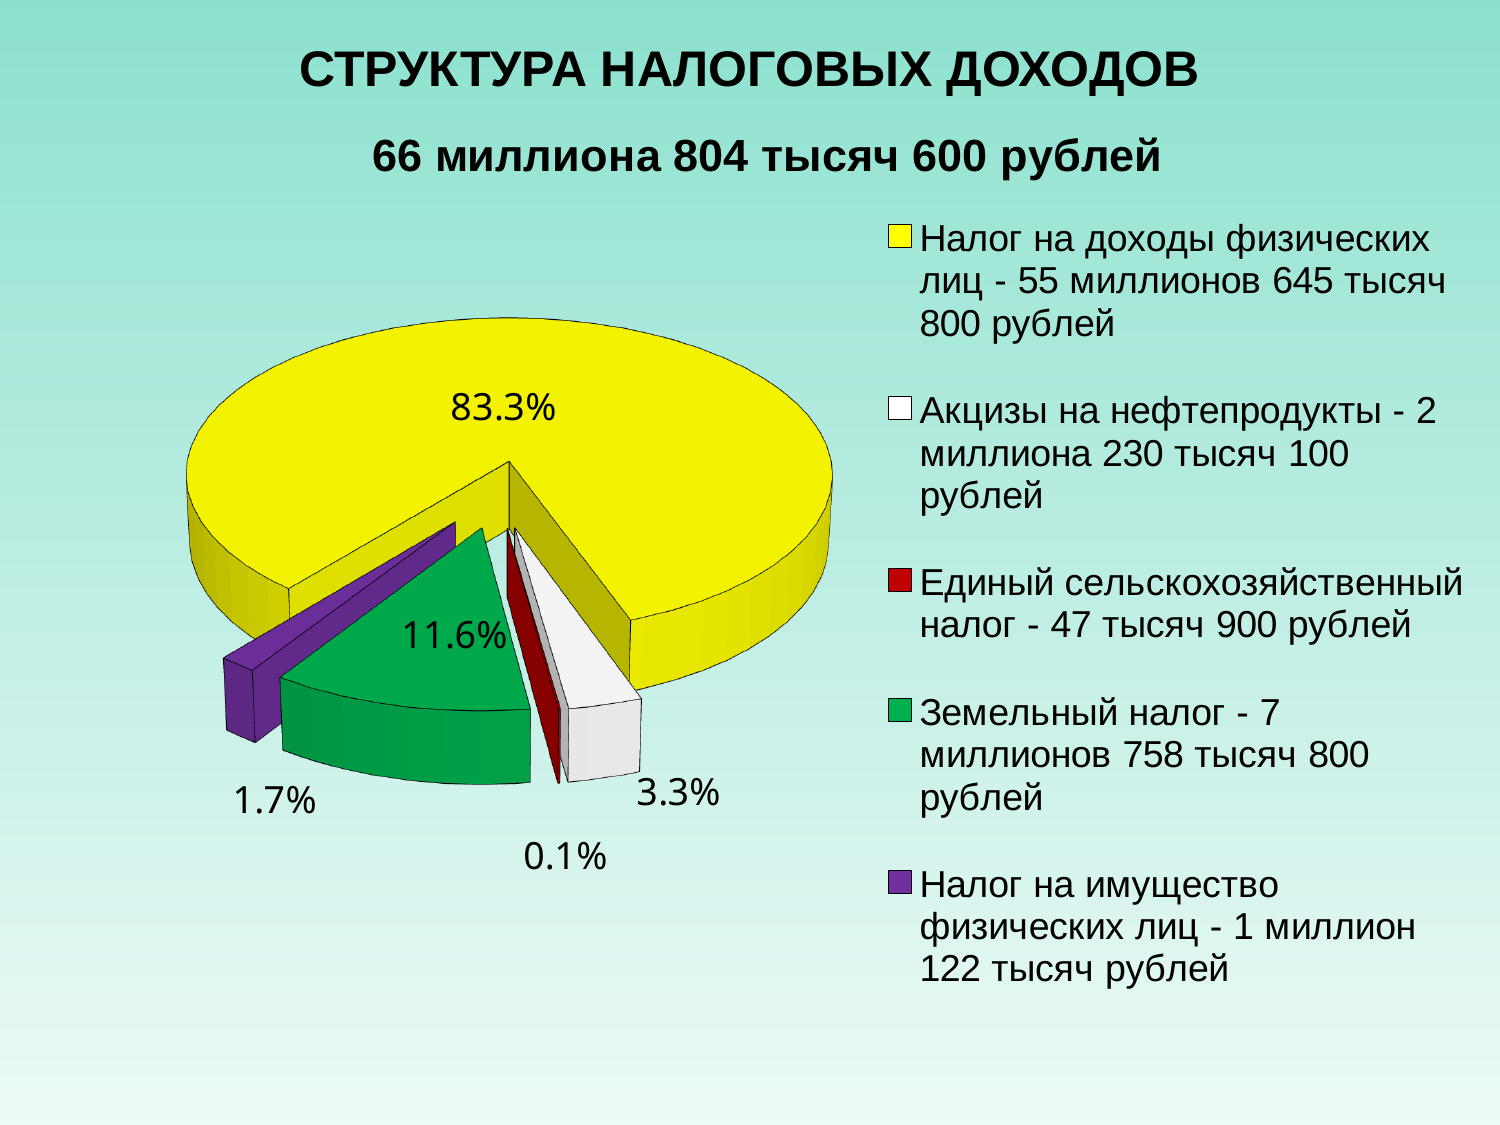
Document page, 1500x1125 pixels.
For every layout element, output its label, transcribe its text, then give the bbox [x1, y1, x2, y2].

chart [52, 89, 1483, 1059]
title СТРУКТУРА НАЛОГОВЫХ ДОХОДОВ [75, 19, 1425, 88]
